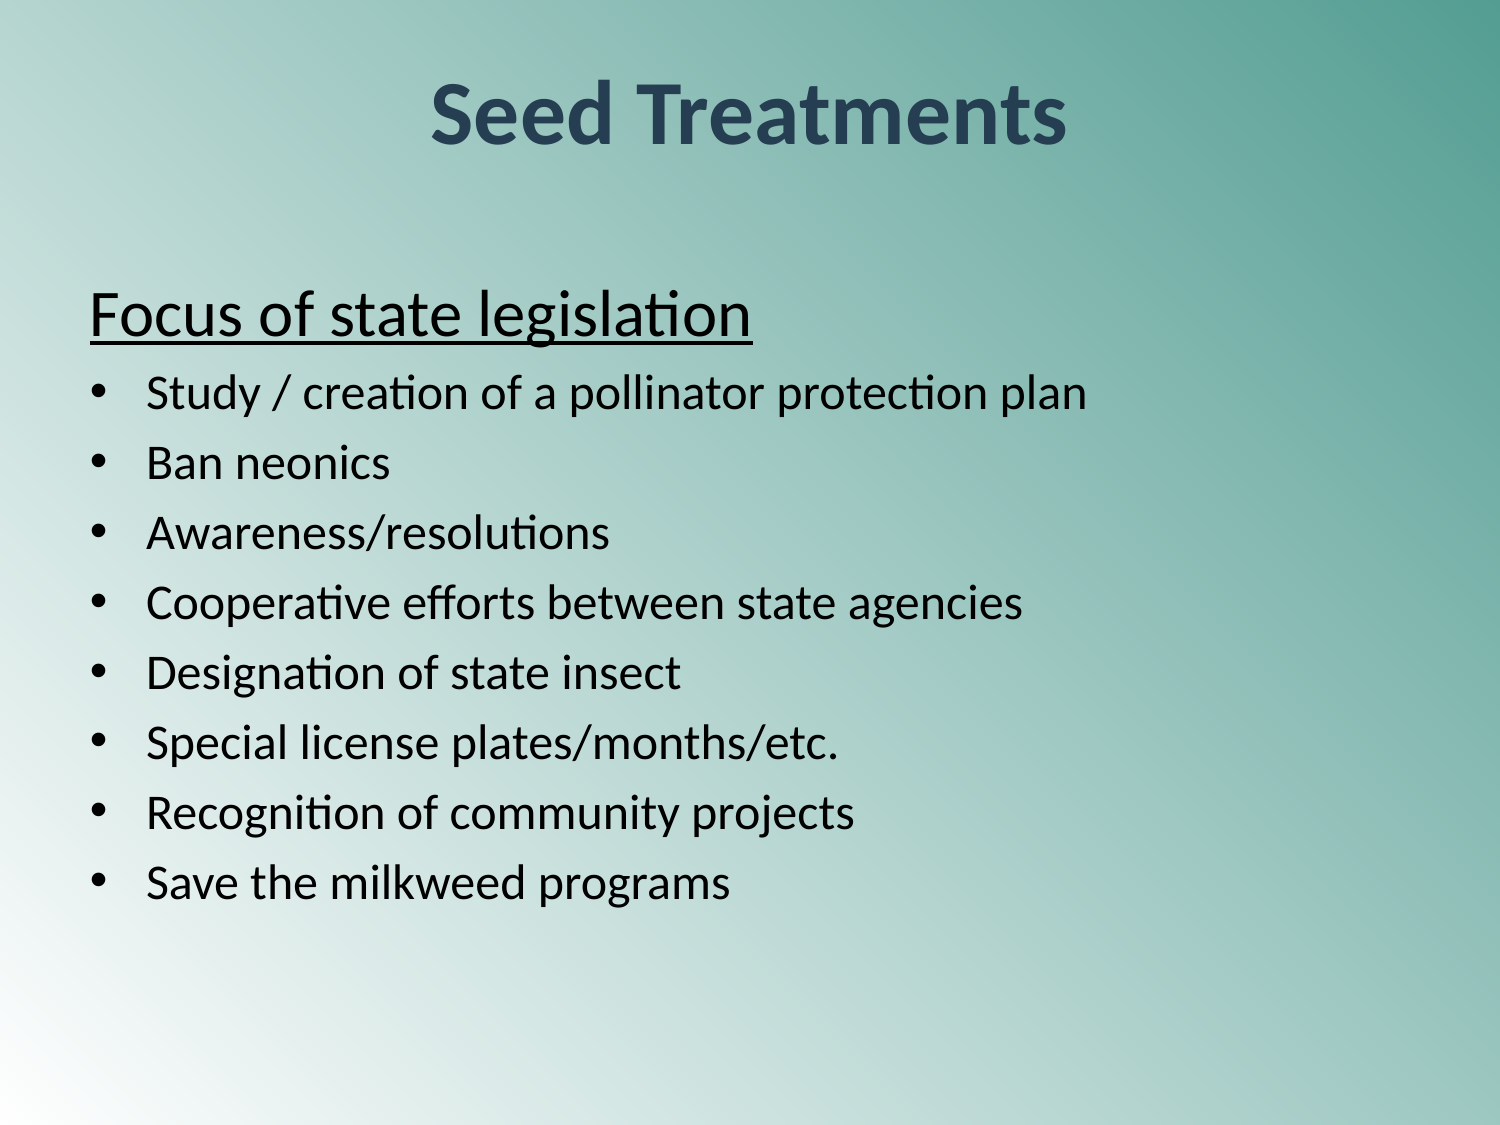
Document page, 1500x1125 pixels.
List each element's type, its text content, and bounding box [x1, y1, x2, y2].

list Focus of state legislation Study / creation of a pollinator protection plan Ban neonics Awareness/resolutions Cooperative efforts between state agencies Designation of state insect Special license plates/months/etc. Recognition of community projects Save the milkweed programs [75, 262, 1425, 1005]
title Seed Treatments [75, 45, 1425, 233]
